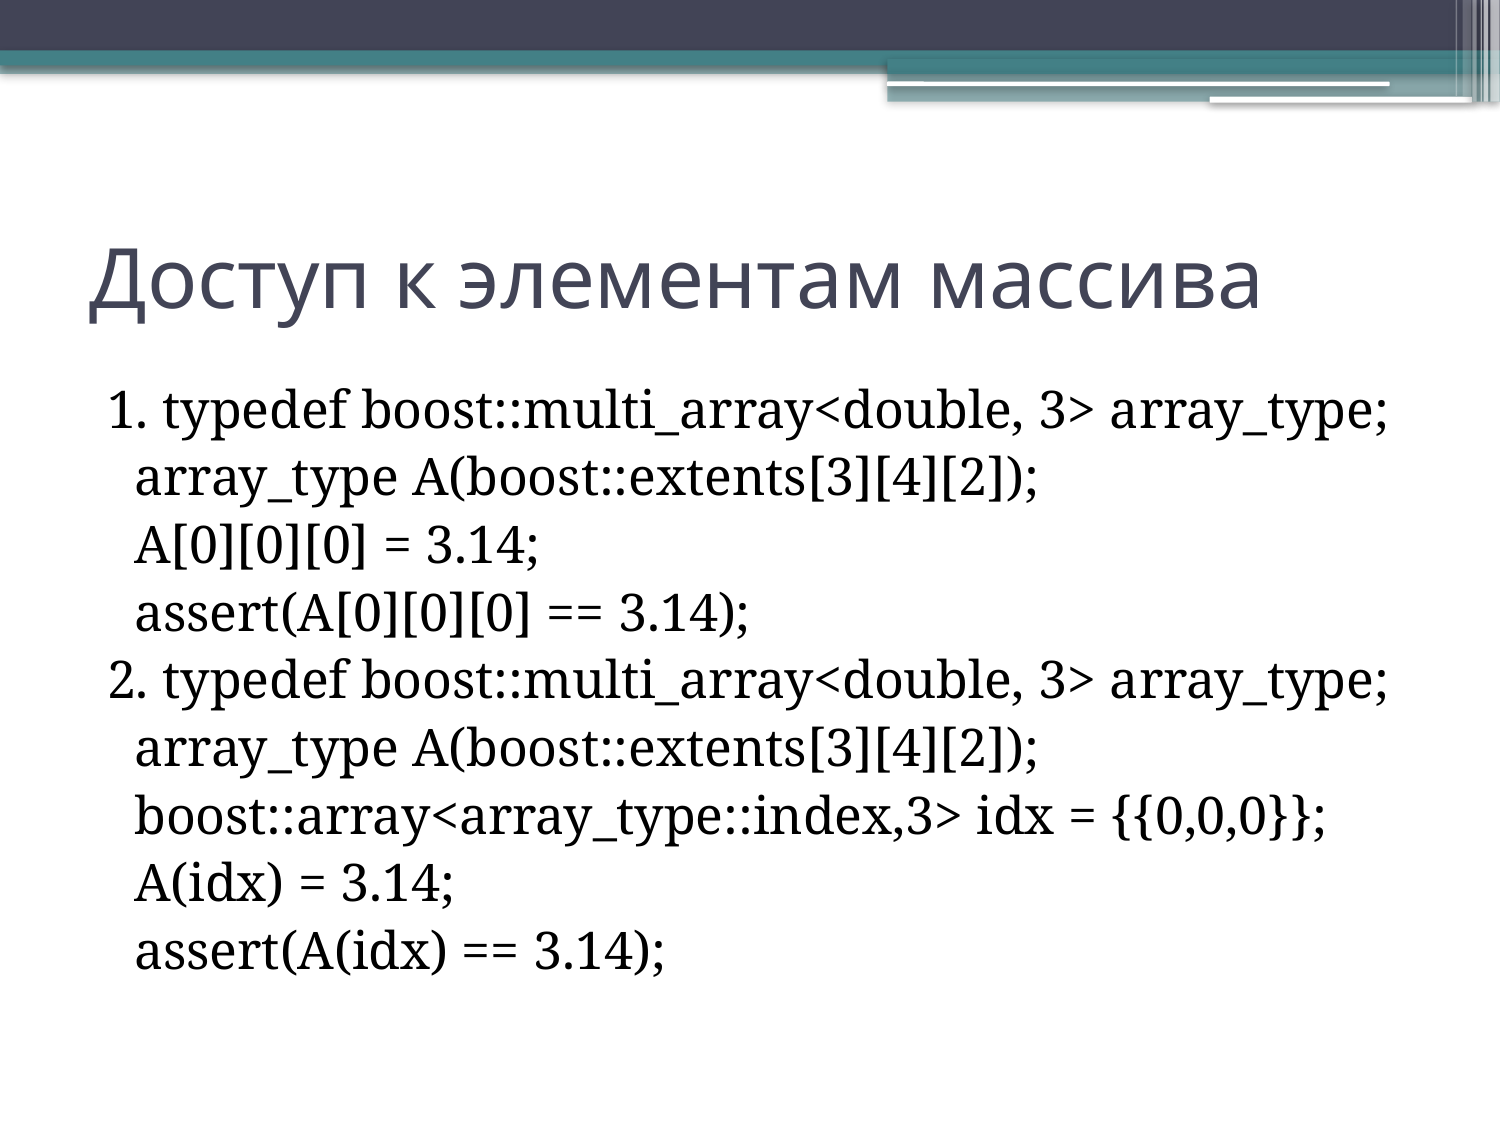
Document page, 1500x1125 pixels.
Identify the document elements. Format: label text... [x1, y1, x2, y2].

list 1. typedef boost::multi_array<double, 3> array_type; array_type A(boost::extents[3][4][2]); A[0][0][0] = 3.14; assert(A[0][0][0] == 3.14); 2. typedef boost::multi_array<double, 3> array_type; array_type A(boost::extents[3][4][2]); boost::array<array_type::index,3> idx = {{0,0,0}}; A(idx) = 3.14; assert(A(idx) == 3.14); [75, 368, 1425, 1079]
title Доступ к элементам массива [75, 187, 1425, 363]
